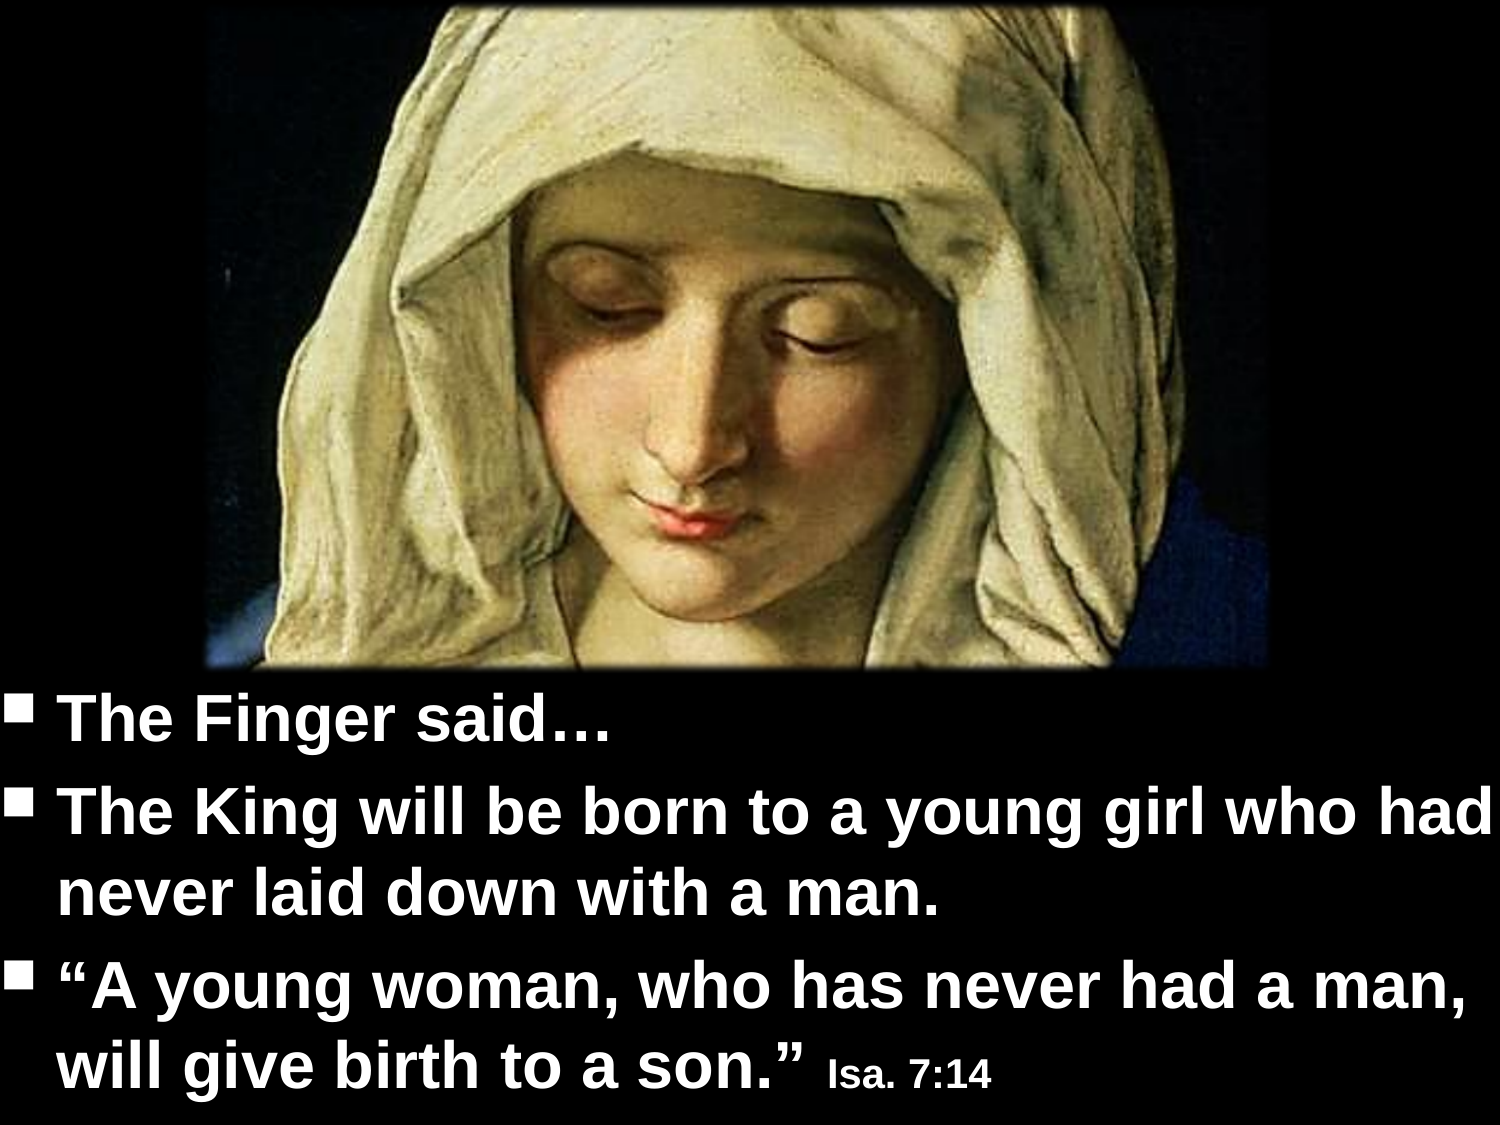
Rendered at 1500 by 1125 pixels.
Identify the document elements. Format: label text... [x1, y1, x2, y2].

picture [199, 1, 1276, 676]
list The Finger said… The King will be born to a young girl who had never laid down with a man. “A young woman, who has never had a man, will give birth to a son.” Isa. 7:14 [0, 675, 1500, 1120]
